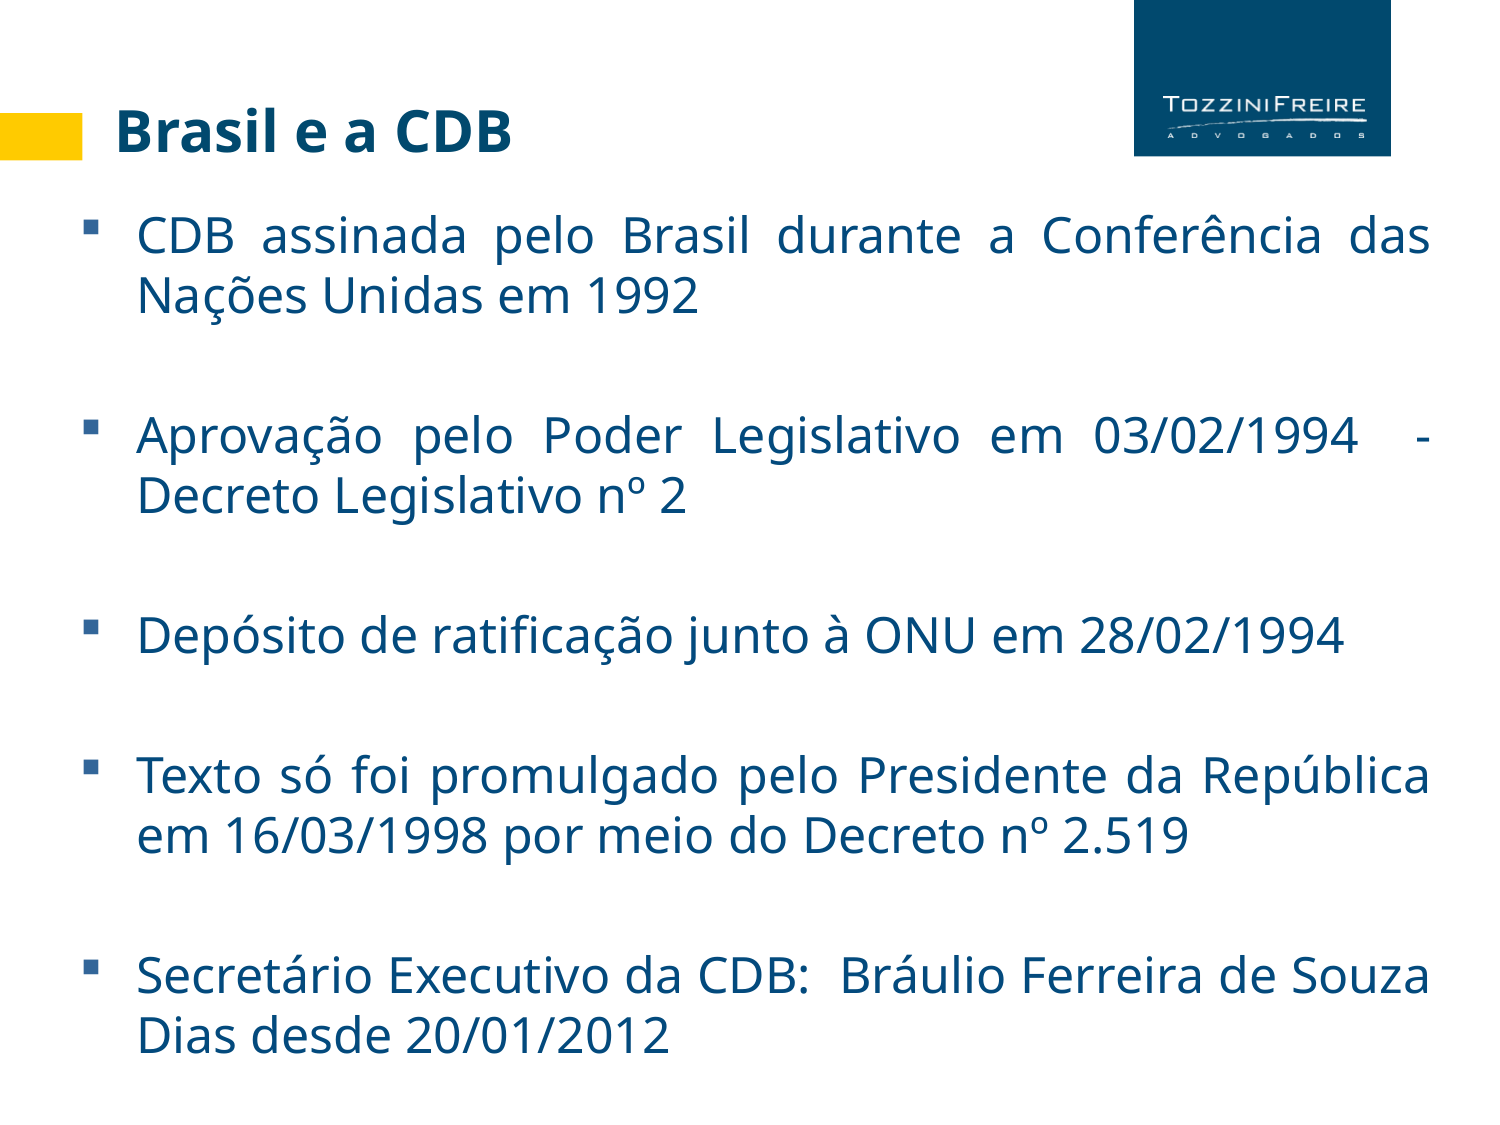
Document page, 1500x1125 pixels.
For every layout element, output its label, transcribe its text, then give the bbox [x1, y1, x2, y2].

text_box Brasil e a CDB [100, 86, 1341, 172]
list CDB assinada pelo Brasil durante a Conferência das Nações Unidas em 1992 Aprovação pelo Poder Legislativo em 03/02/1994 - Decreto Legislativo nº 2 Depósito de ratificação junto à ONU em 28/02/1994 Texto só foi promulgado pelo Presidente da República em 16/03/1998 por meio do Decreto nº 2.519 Secretário Executivo da CDB: Bráulio Ferreira de Souza Dias desde 20/01/2012 [64, 196, 1447, 1094]
text_box [75, 89, 1390, 180]
